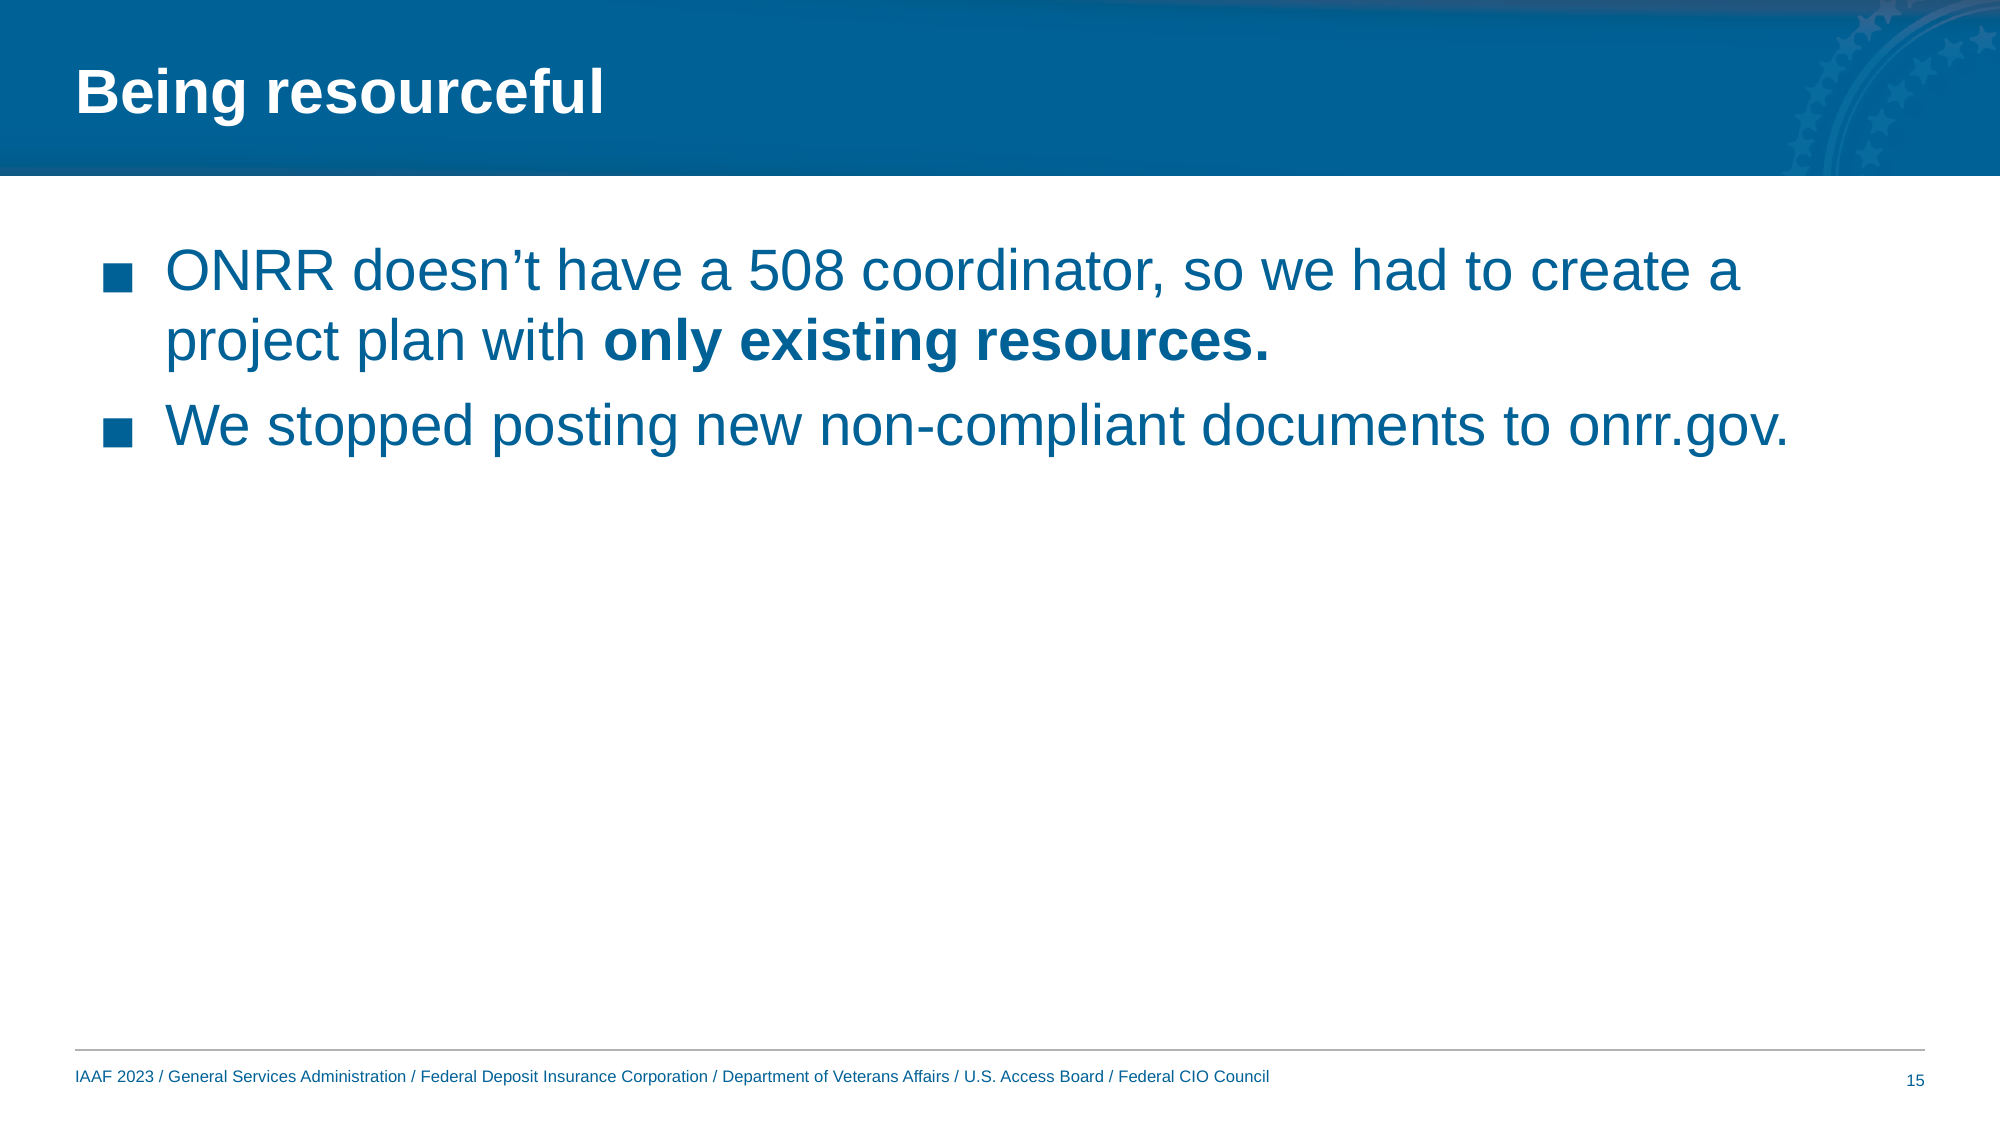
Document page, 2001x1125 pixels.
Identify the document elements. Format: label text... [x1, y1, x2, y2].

title Being resourceful [75, 52, 1800, 128]
list ONRR doesn’t have a 508 coordinator, so we had to create a project plan with only existing resources. We stopped posting new non-compliant documents to onrr.gov. [75, 224, 1925, 1035]
picture [0, 168, 666, 176]
picture [0, 0, 2000, 176]
slide_number 15 [1880, 1065, 1925, 1095]
